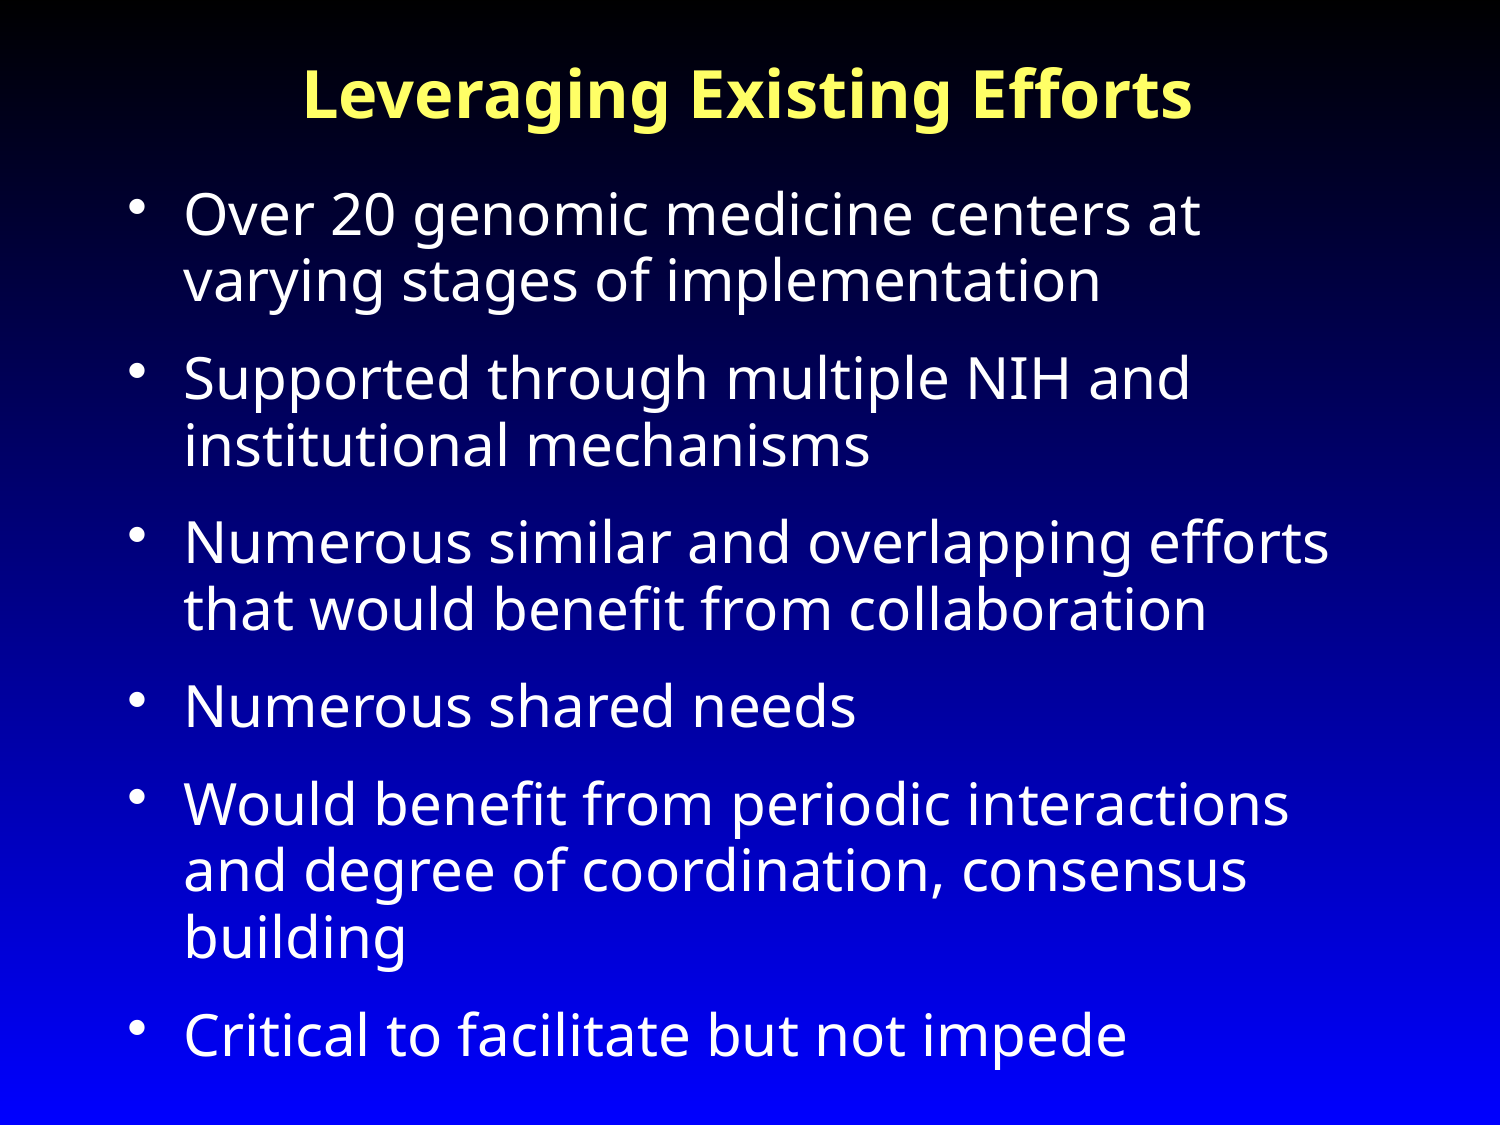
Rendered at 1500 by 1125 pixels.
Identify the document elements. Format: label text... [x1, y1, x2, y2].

title Leveraging Existing Efforts [16, 39, 1479, 153]
text_box Over 20 genomic medicine centers at varying stages of implementation Supported through multiple NIH and institutional mechanisms Numerous similar and overlapping efforts that would benefit from collaboration Numerous shared needs Would benefit from periodic interactions and degree of coordination, consensus building Critical to facilitate but not impede [112, 174, 1377, 1063]
